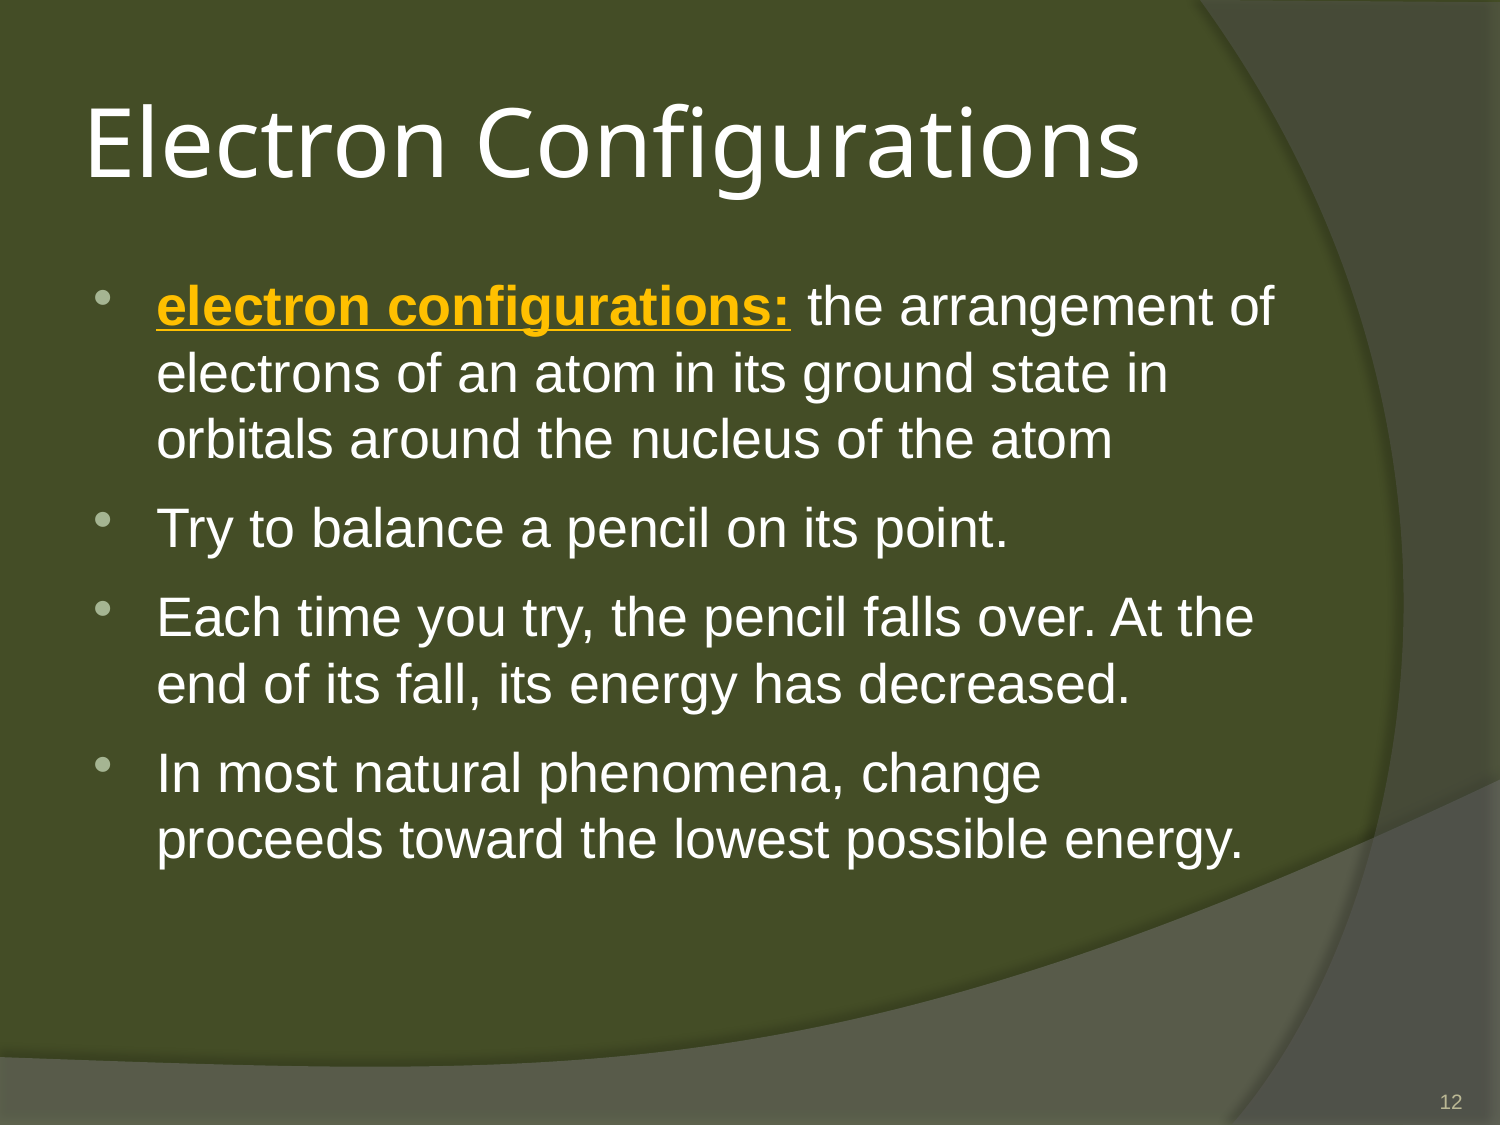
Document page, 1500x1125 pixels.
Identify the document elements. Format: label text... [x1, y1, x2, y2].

list electron configurations: the arrangement of electrons of an atom in its ground state in orbitals around the nucleus of the atom Try to balance a pencil on its point. Each time you try, the pencil falls over. At the end of its fall, its energy has decreased. In most natural phenomena, change proceeds toward the lowest possible energy. [75, 262, 1300, 1005]
slide_number 12 [1337, 1053, 1463, 1114]
title Electron Configurations [75, 45, 1300, 233]
